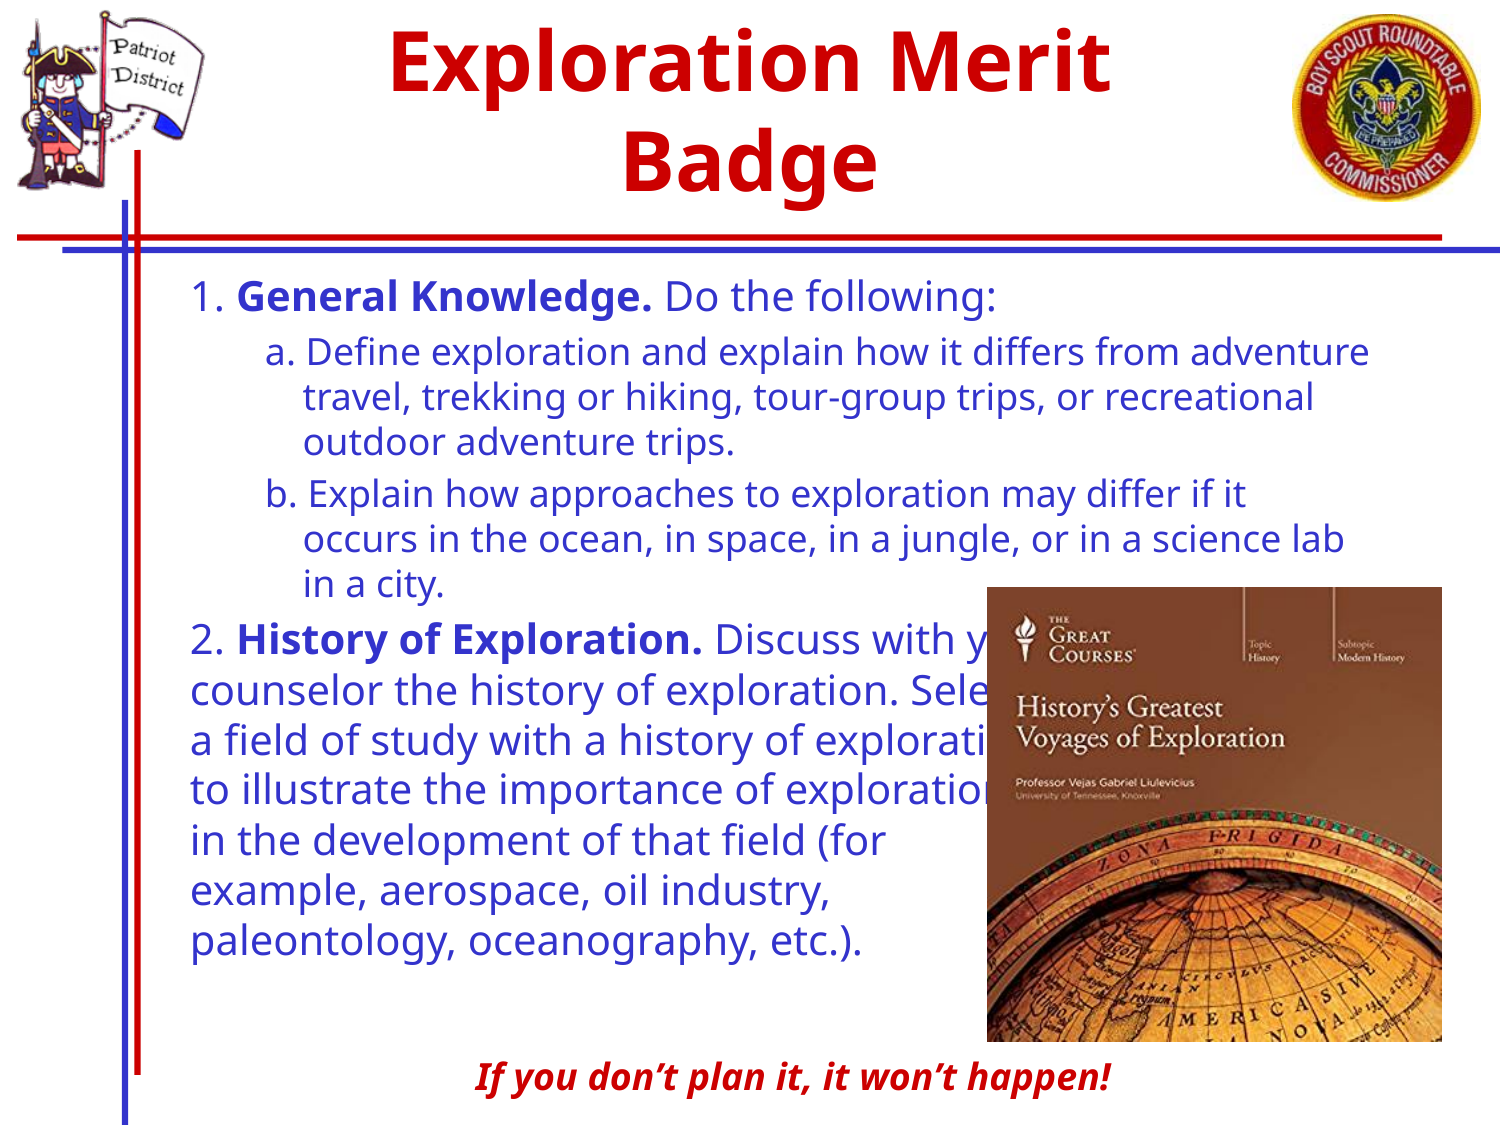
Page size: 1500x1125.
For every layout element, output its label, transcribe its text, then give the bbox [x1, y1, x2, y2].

picture [3, 3, 217, 199]
picture [987, 587, 1442, 1042]
title Exploration Merit Badge [249, 14, 1251, 203]
list 1. General Knowledge. Do the following: a. Define exploration and explain how it differs from adventure travel, trekking or hiking, tour-group trips, or recreational outdoor adventure trips. b. Explain how approaches to exploration may differ if it occurs in the ocean, in space, in a jungle, or in a science lab in a city. 2. History of Exploration. Discuss with your counselor the history of exploration. Select a field of study with a history of exploration to illustrate the importance of exploration in the development of that field (for example, aerospace, oil industry, paleontology, oceanography, etc.). [174, 262, 1388, 1001]
picture [1292, 14, 1481, 202]
